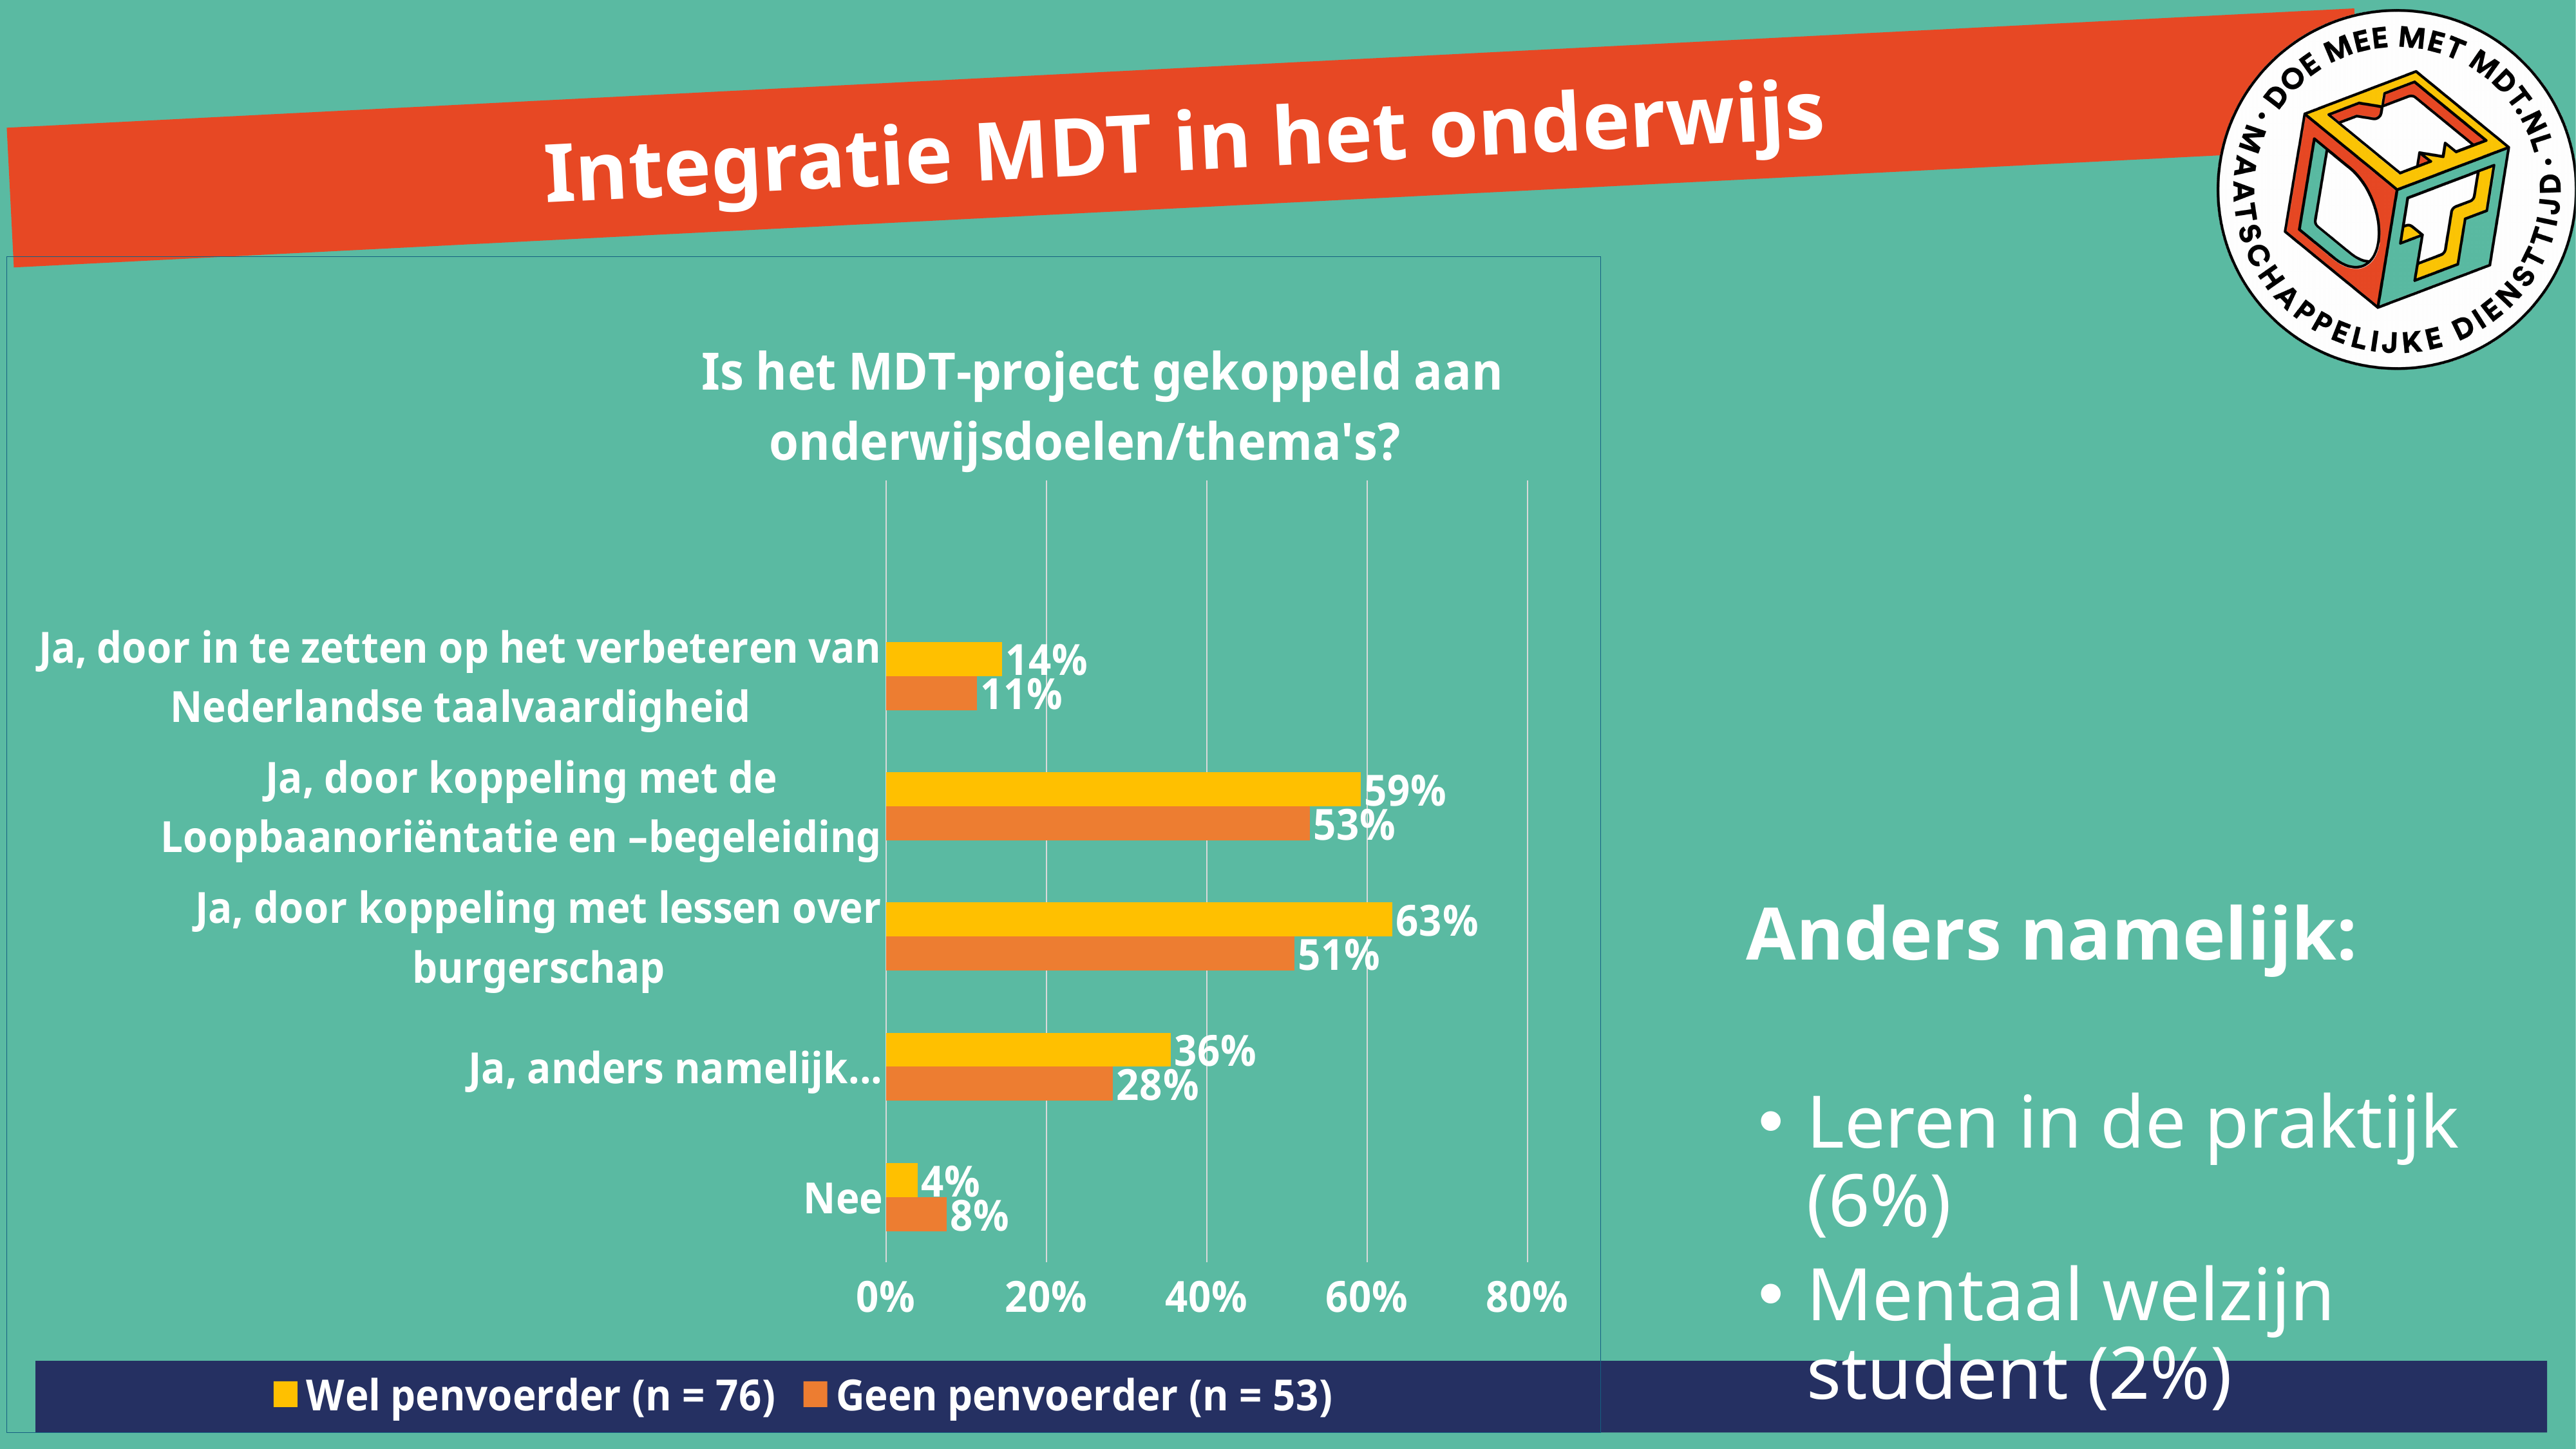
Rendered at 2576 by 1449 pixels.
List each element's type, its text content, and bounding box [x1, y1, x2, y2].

picture [2184, 0, 2576, 403]
text_box Anders namelijk: Leren in de praktijk (6%) Mentaal welzijn student (2%) [1727, 887, 2576, 1449]
text_box Integratie MDT in het onderwijs [6, 15, 2211, 256]
chart [6, 256, 1727, 1433]
